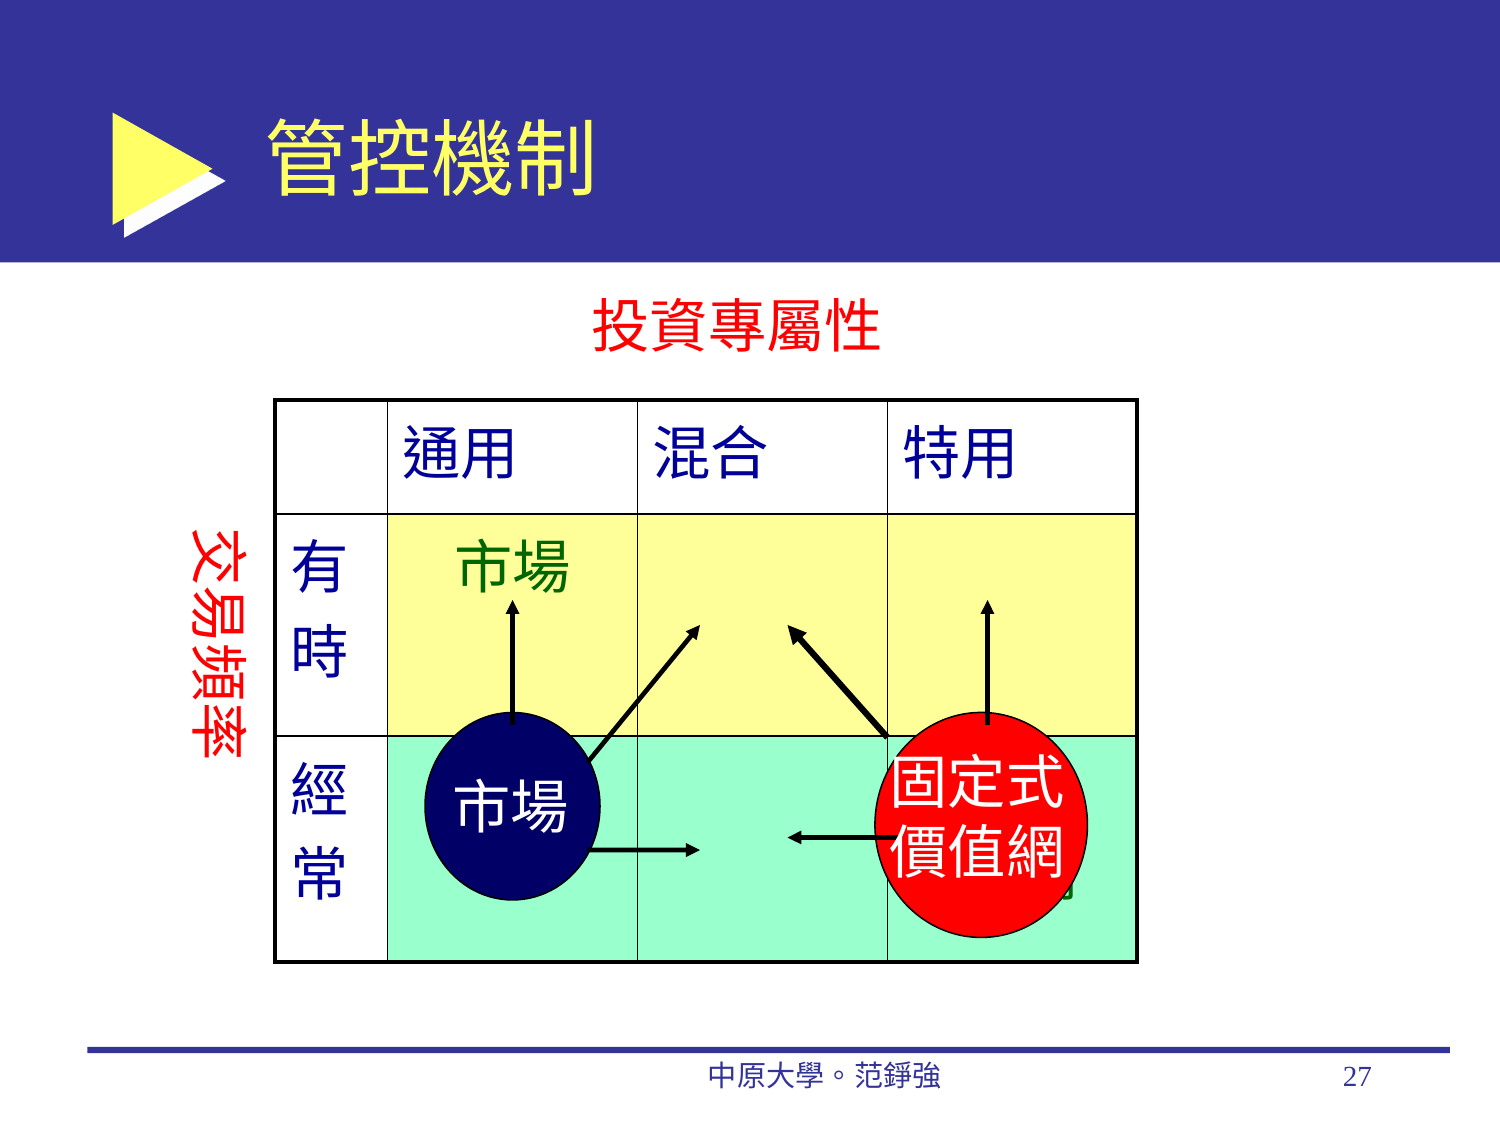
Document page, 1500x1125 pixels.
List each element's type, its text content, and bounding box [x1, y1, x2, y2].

table_cell [638, 515, 887, 735]
text_box 交易頻率 [162, 512, 263, 761]
text_box [506, 600, 519, 725]
table_cell 市場 [388, 515, 637, 735]
text_box [425, 712, 601, 900]
table_header [277, 402, 387, 513]
table_header 通用 [388, 402, 637, 513]
table_cell 經常 [277, 737, 387, 960]
text_box [981, 600, 994, 725]
table_cell 固定式價值網 [888, 737, 1135, 960]
text_box 固定式價值網 [874, 737, 1100, 893]
title 管控機制 [249, 62, 1388, 250]
table_header 混合 [638, 402, 887, 513]
table_cell [638, 737, 887, 960]
text_box [587, 624, 700, 763]
text_box [787, 624, 888, 737]
text_box 投資專屬性 [576, 281, 898, 367]
slide_number 27 [1074, 1050, 1388, 1125]
table_cell 市場 [388, 737, 637, 960]
text_box [787, 831, 874, 844]
footer 中原大學。范錚強 [587, 1050, 1063, 1125]
text_box [914, 712, 1048, 737]
text_box [896, 893, 1066, 938]
text_box 市場 [437, 762, 584, 848]
table_cell 有時 [277, 515, 387, 735]
text_box [587, 843, 700, 857]
table_header 特用 [888, 402, 1135, 513]
table_cell [888, 515, 1135, 735]
